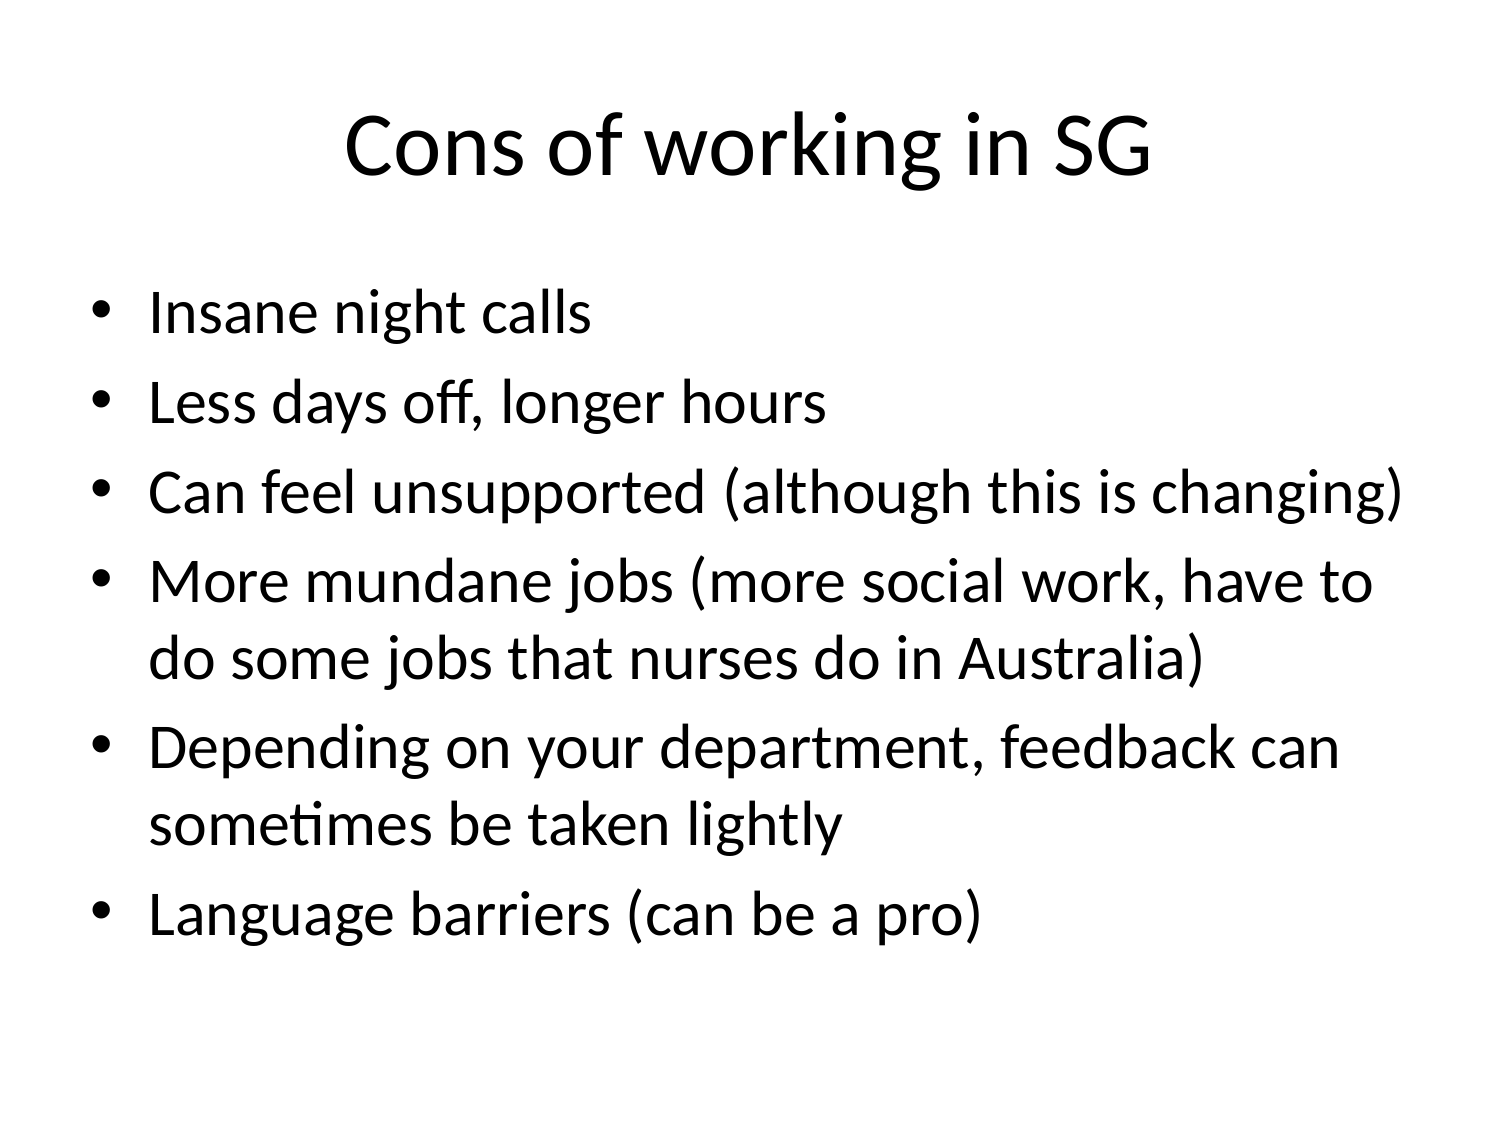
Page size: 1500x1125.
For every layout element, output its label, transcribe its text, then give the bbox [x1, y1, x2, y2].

list Insane night calls Less days off, longer hours Can feel unsupported (although this is changing) More mundane jobs (more social work, have to do some jobs that nurses do in Australia) Depending on your department, feedback can sometimes be taken lightly Language barriers (can be a pro) [75, 262, 1425, 1005]
title Cons of working in SG [75, 45, 1425, 233]
